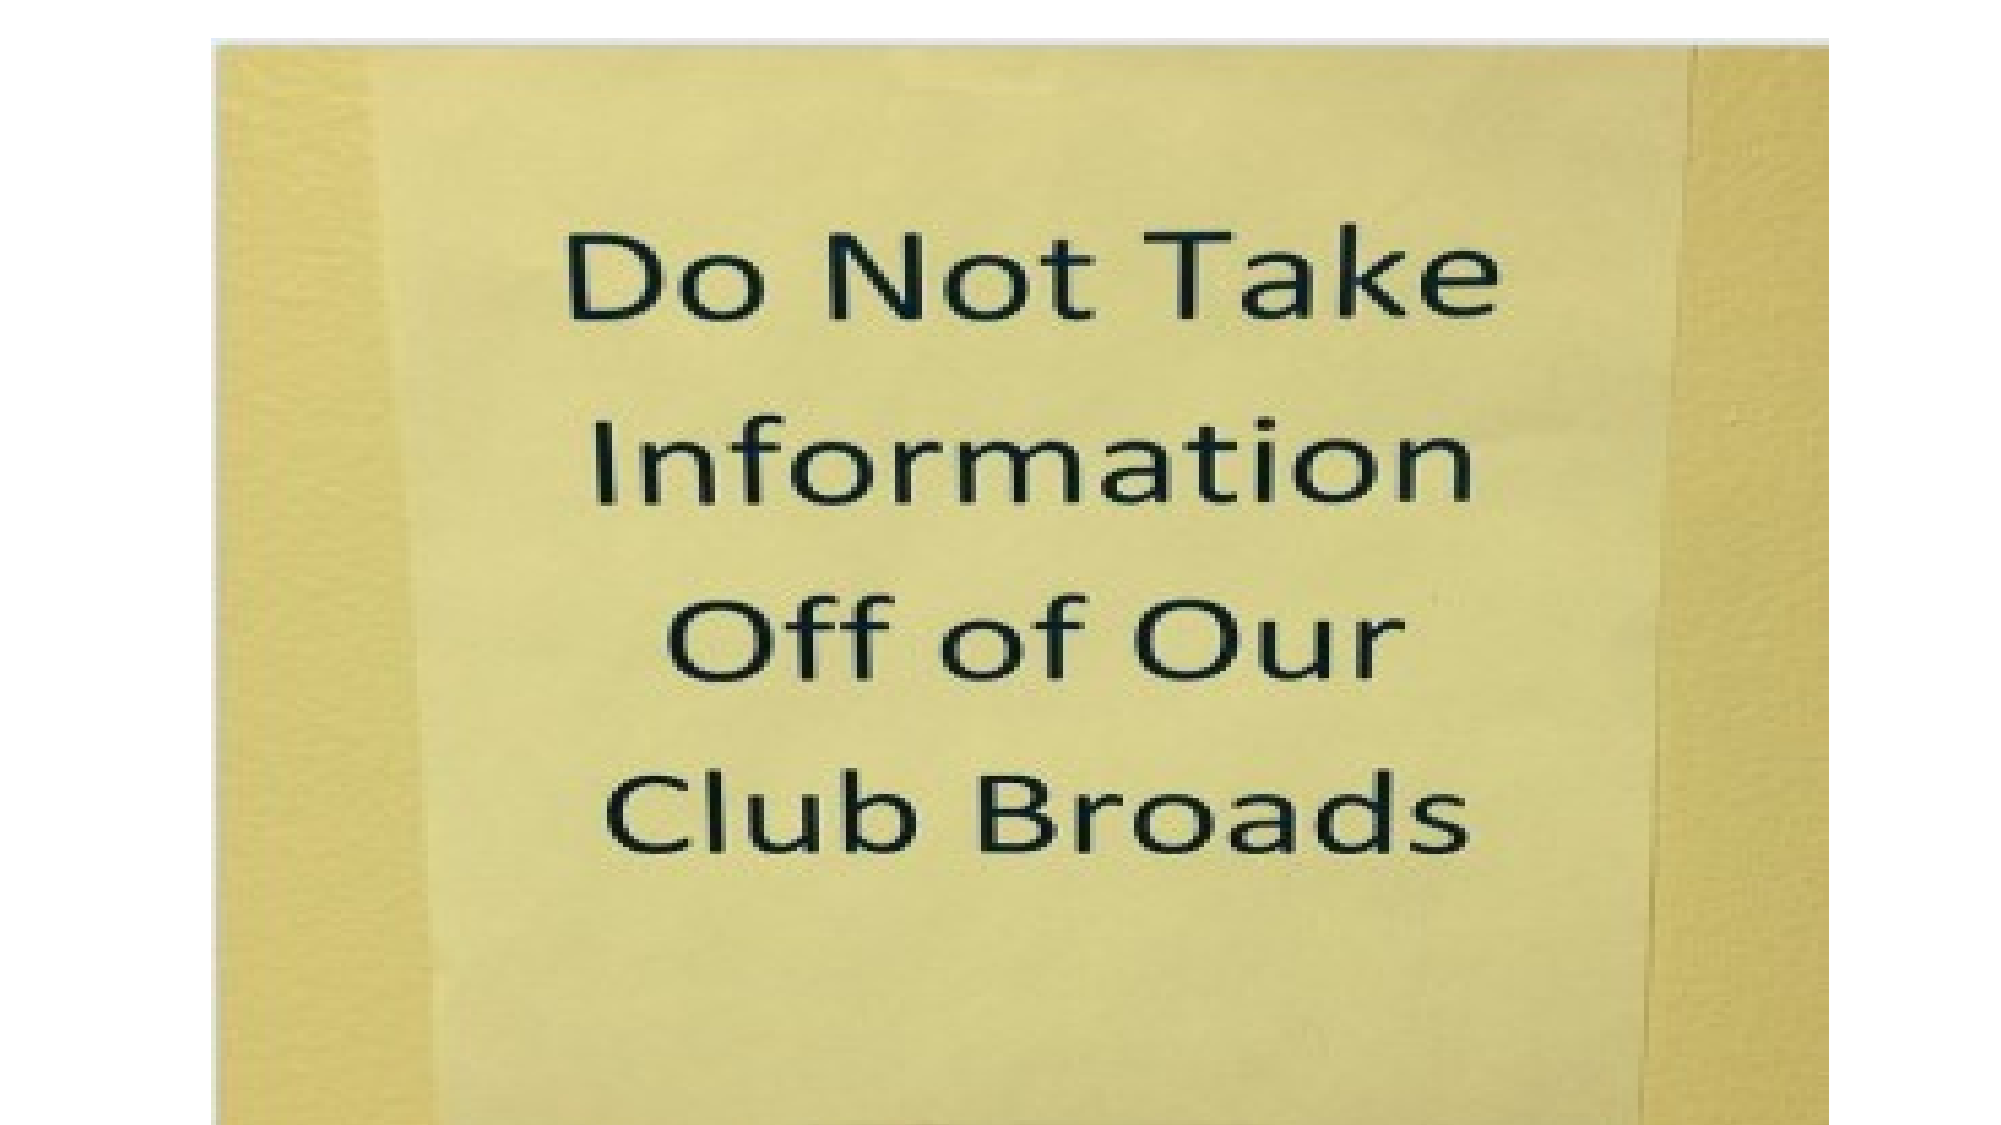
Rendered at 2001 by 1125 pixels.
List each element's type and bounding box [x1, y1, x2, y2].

picture [211, 37, 1829, 1125]
